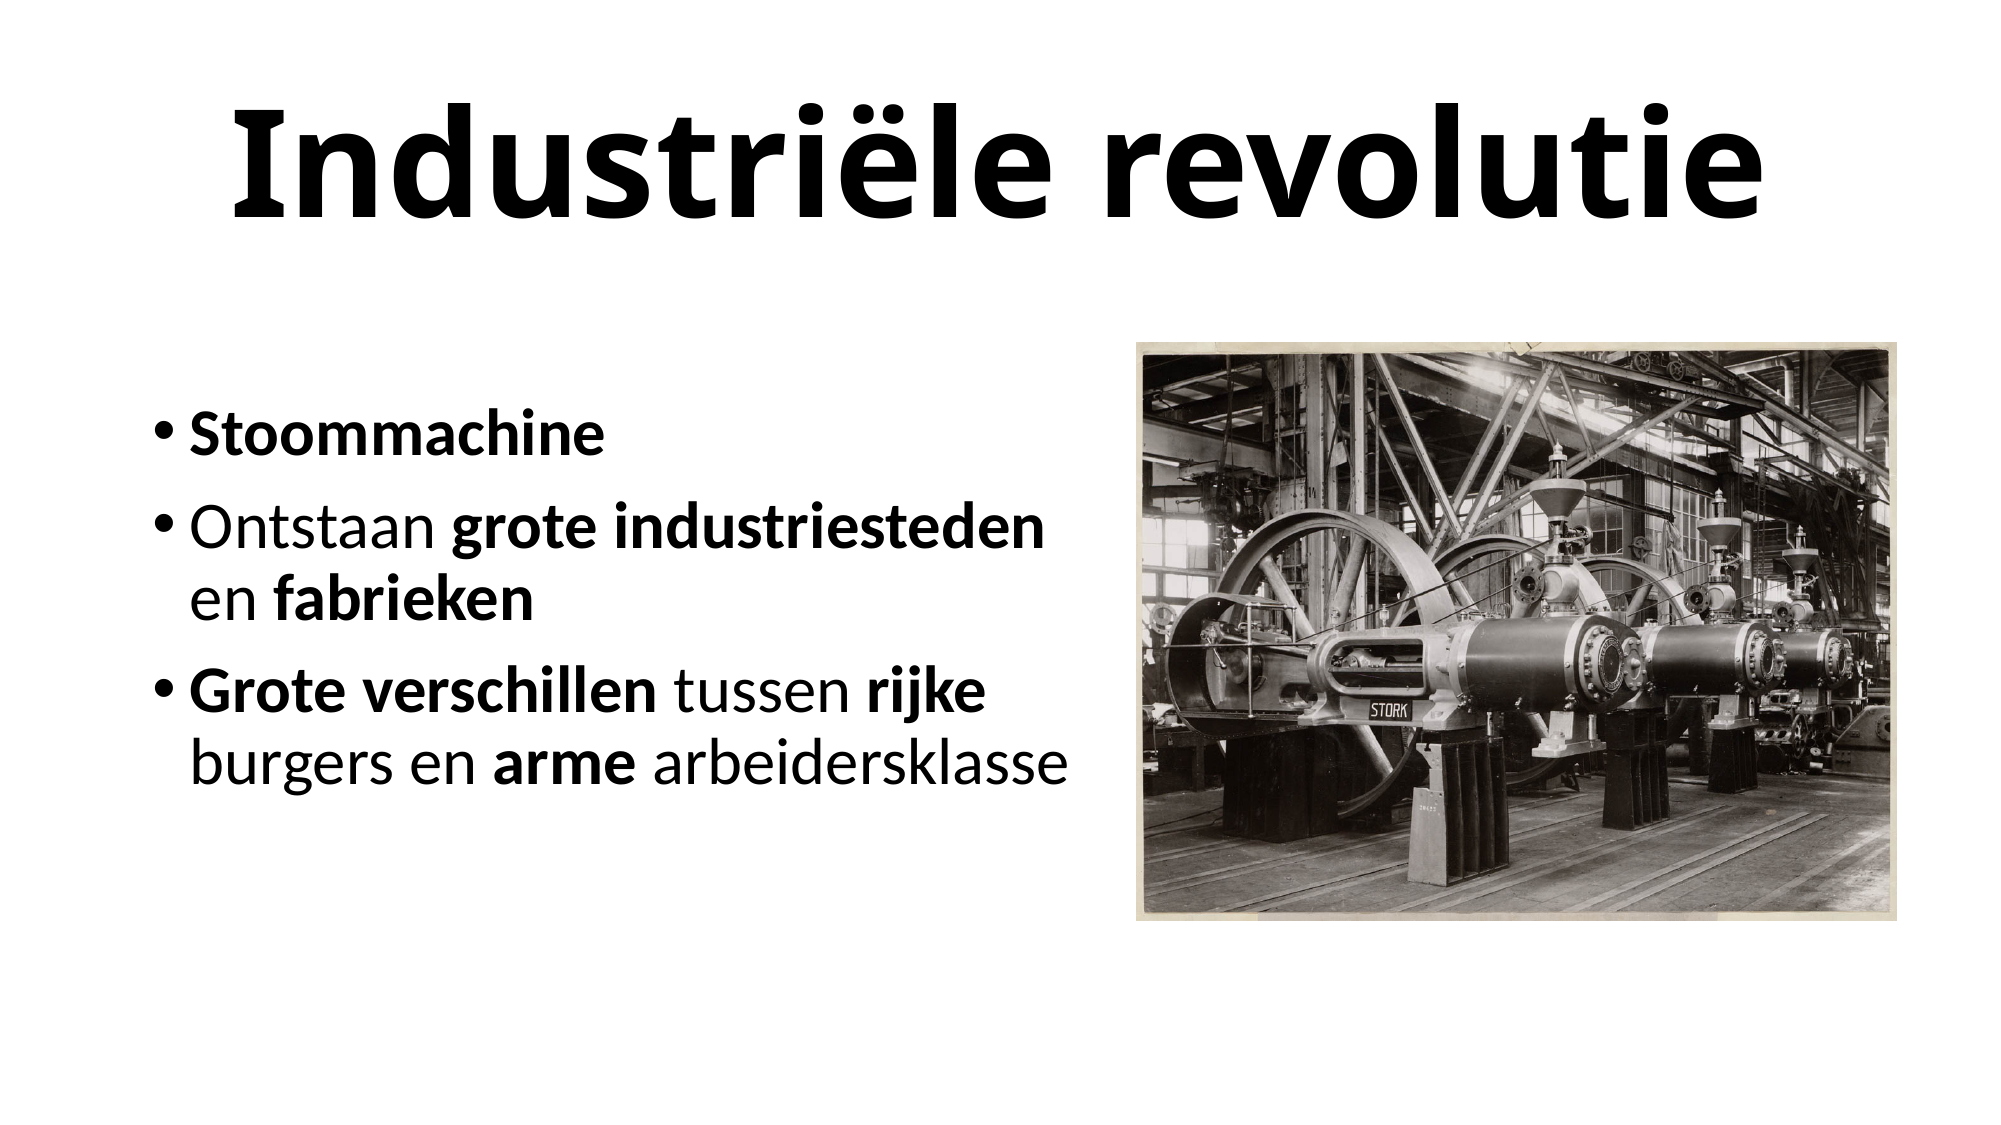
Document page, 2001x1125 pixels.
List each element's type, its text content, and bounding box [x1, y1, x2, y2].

picture [1136, 342, 1897, 921]
title Industriële revolutie [137, 59, 1863, 278]
list Stoommachine Ontstaan grote industriesteden en fabrieken Grote verschillen tussen rijke burgers en arme arbeidersklasse [137, 299, 1863, 1014]
